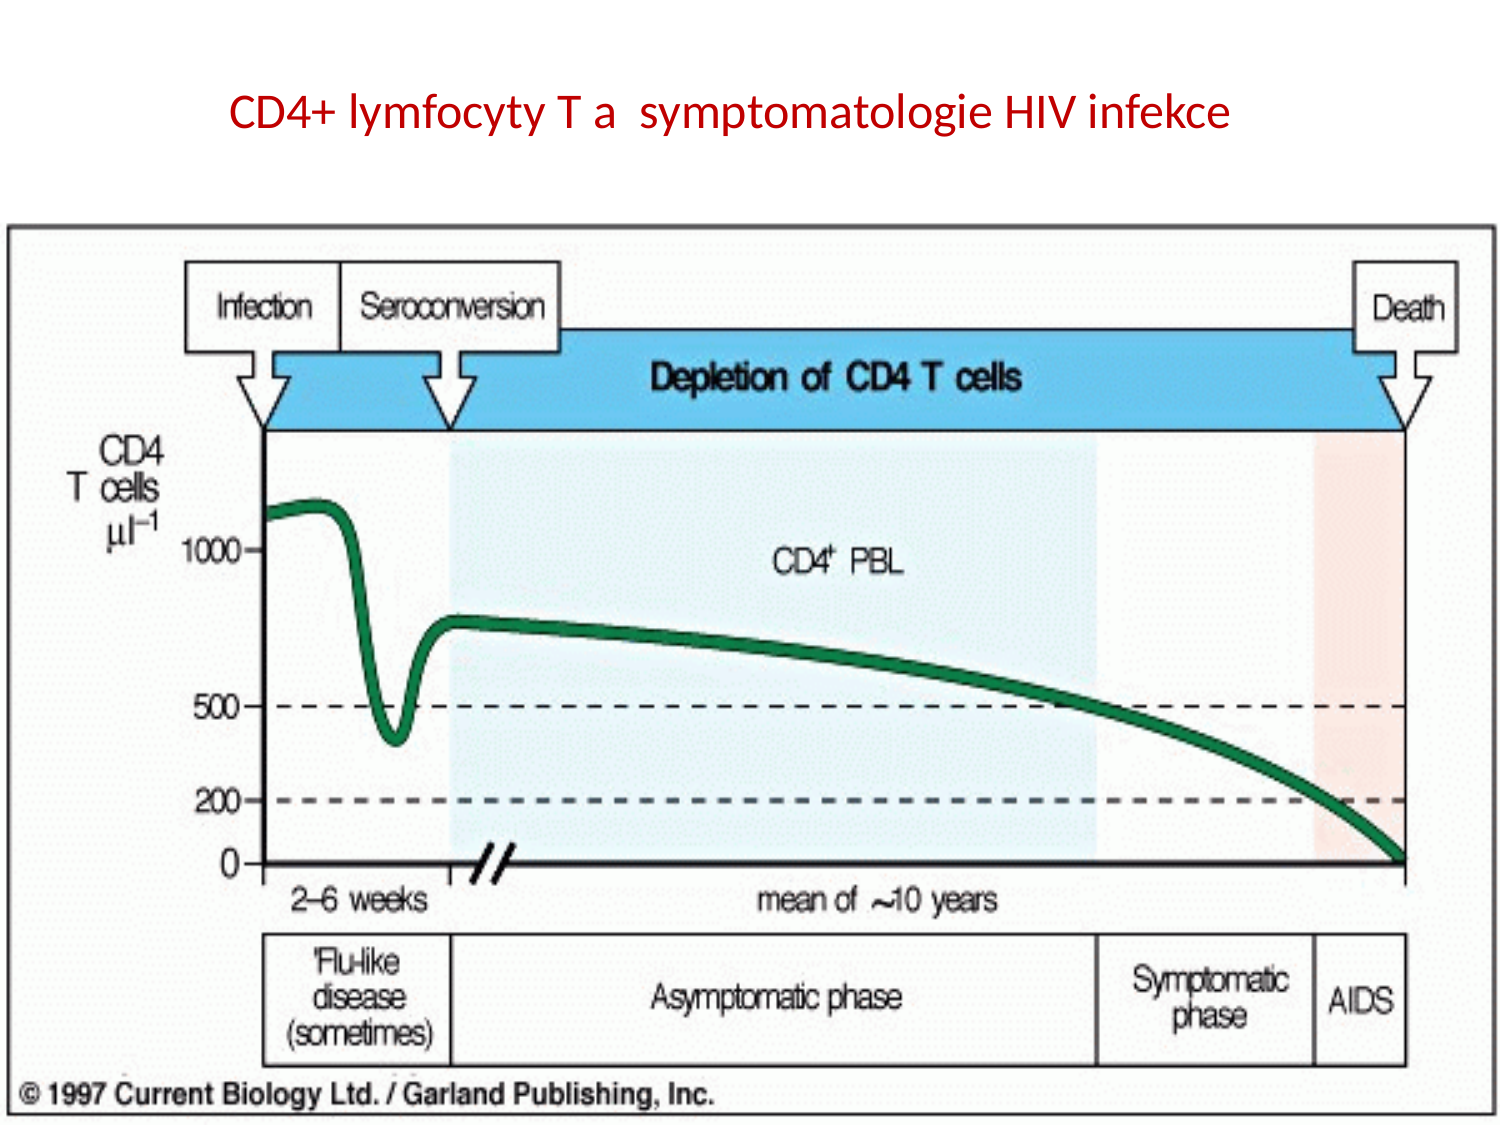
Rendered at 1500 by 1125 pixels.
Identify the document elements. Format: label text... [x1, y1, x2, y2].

picture [0, 222, 1500, 1125]
text_box CD4+ lymfocyty T a symptomatologie HIV infekce [0, 62, 1447, 148]
